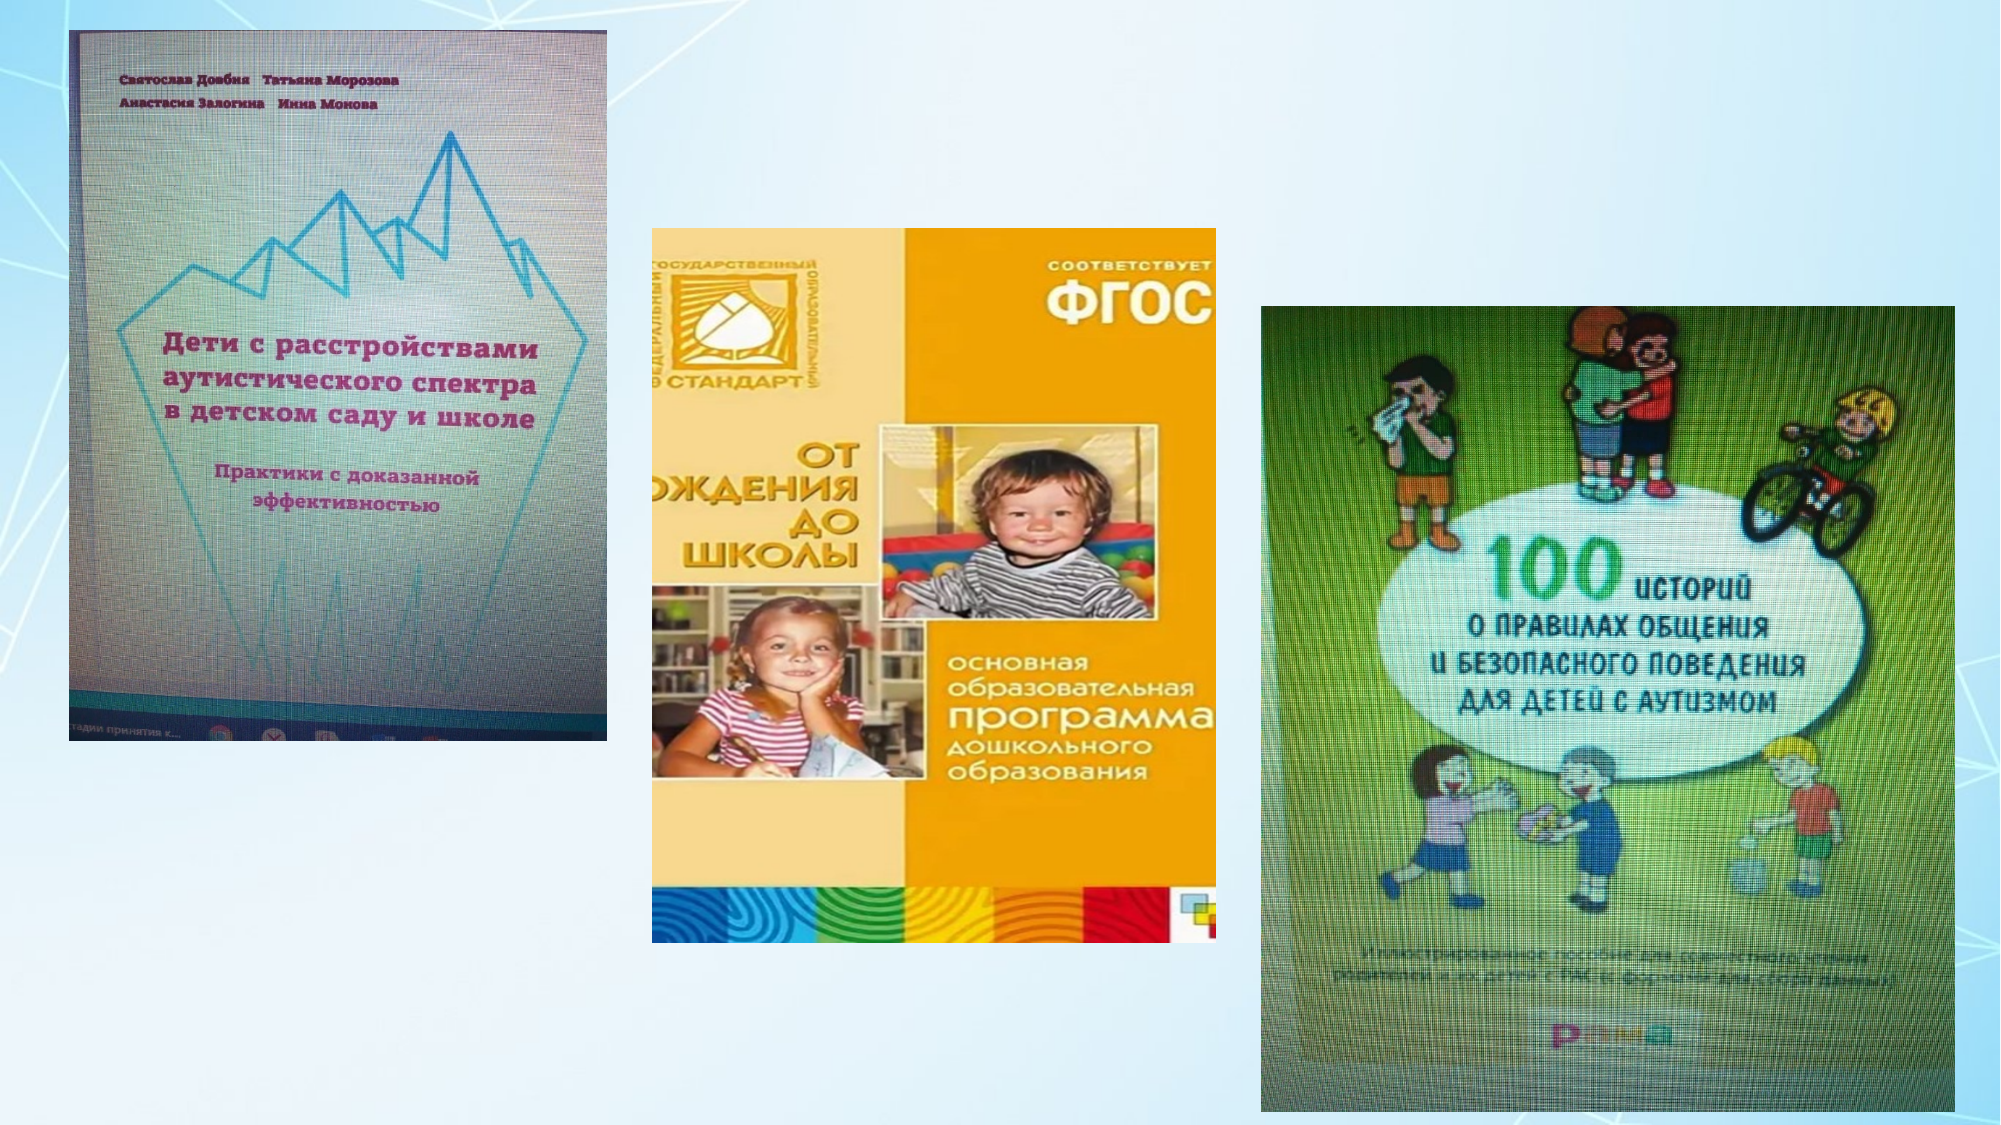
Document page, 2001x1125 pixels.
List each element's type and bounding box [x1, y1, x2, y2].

picture [0, 0, 2001, 1125]
list [69, 30, 607, 741]
